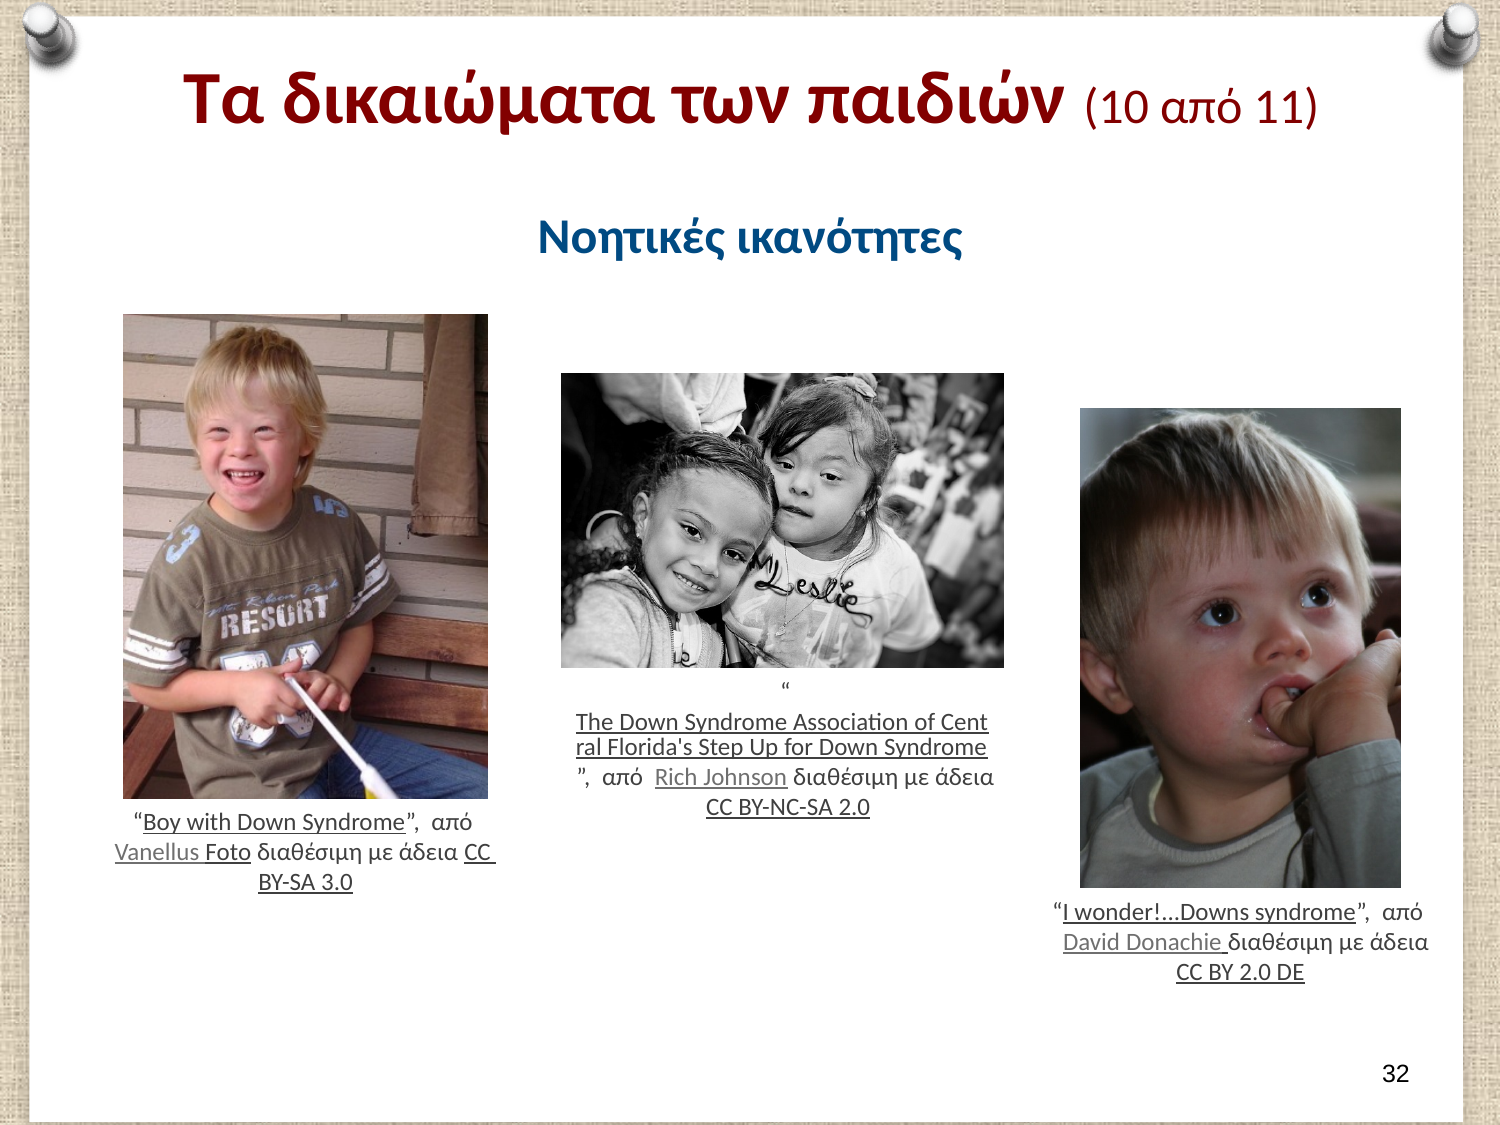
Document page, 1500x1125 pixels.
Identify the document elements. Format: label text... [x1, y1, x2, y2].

picture [0, 0, 1500, 1125]
title Τα δικαιώματα των παιδιών (10 από 11) [76, 19, 1427, 169]
text_box “Boy with Down Syndrome”, από Vanellus Foto διαθέσιμη με άδεια CC BY-SA 3.0 [75, 798, 536, 903]
slide_number 31 [1074, 1042, 1425, 1103]
list Νοητικές ικανότητες [75, 196, 1425, 303]
text_box “The Down Syndrome Association of Central Florida's Step Up for Down Syndrome”, από Rich Johnson διαθέσιμη με άδεια CC BY-NC-SA 2.0 [561, 668, 1010, 803]
text_box “I wonder!...Downs syndrome”, από David Donachie διαθέσιμη με άδεια CC BY 2.0 DE [1017, 887, 1464, 993]
